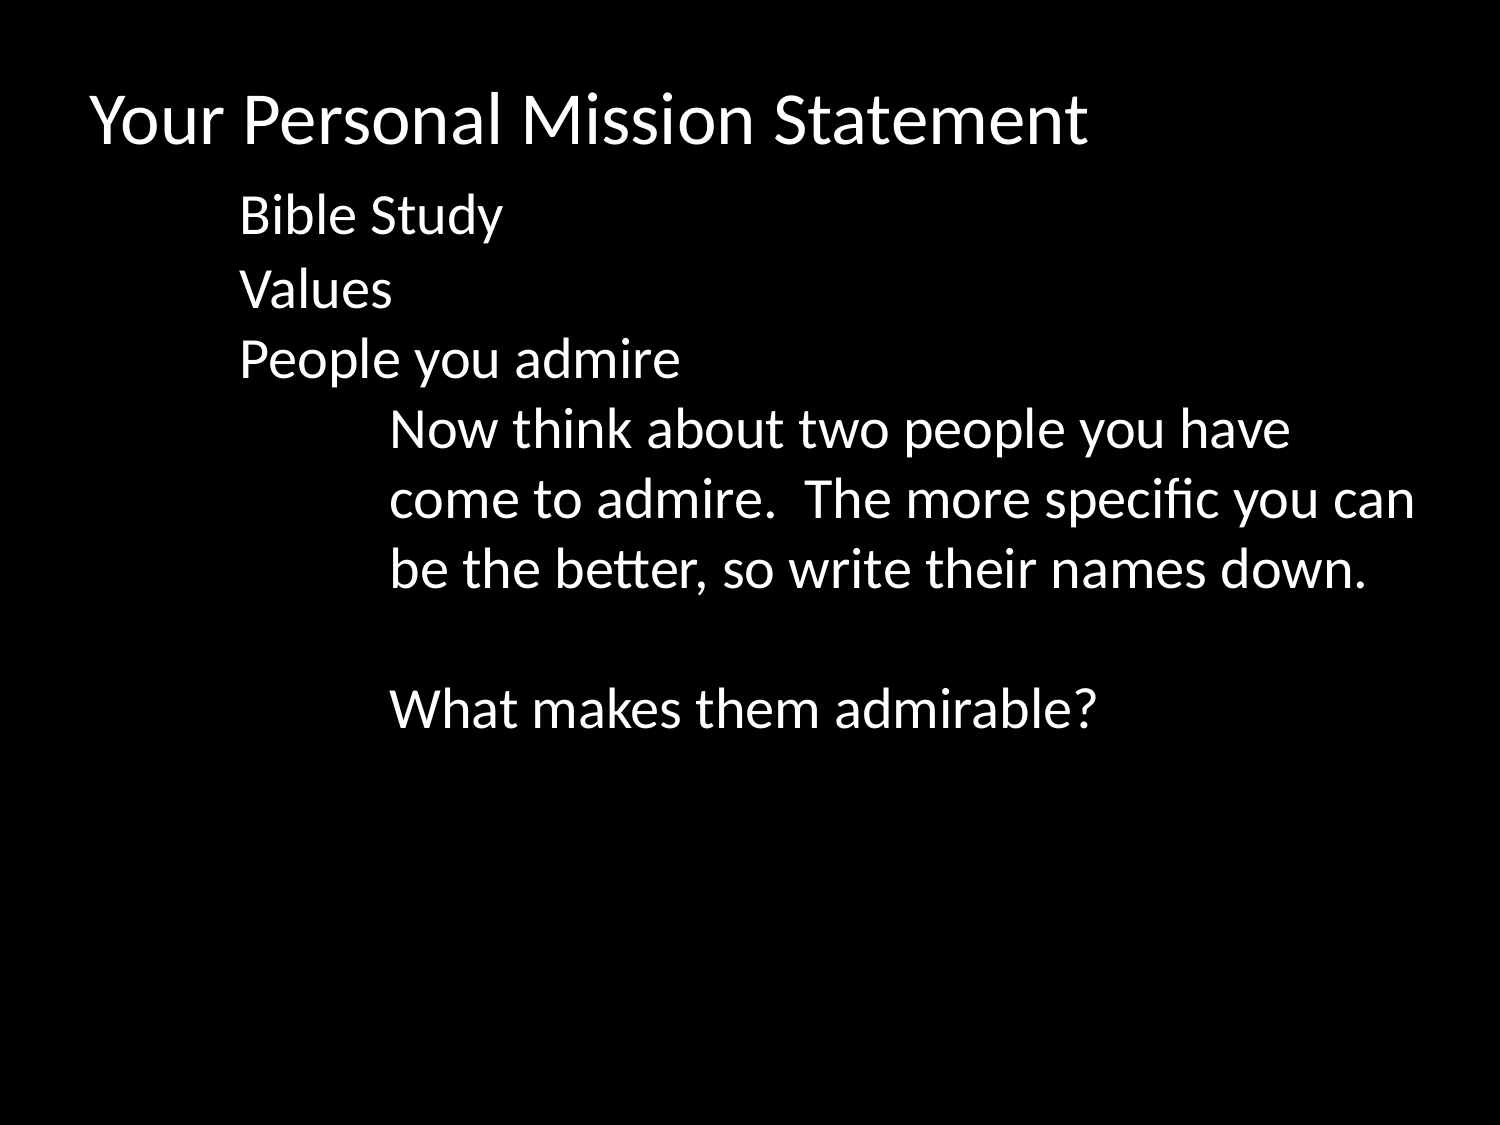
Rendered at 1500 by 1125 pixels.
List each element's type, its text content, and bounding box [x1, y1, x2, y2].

text_box Your Personal Mission Statement Bible Study Values People you admire Now think about two people you have come to admire. The more specific you can be the better, so write their names down. What makes them admirable? [75, 62, 1463, 748]
